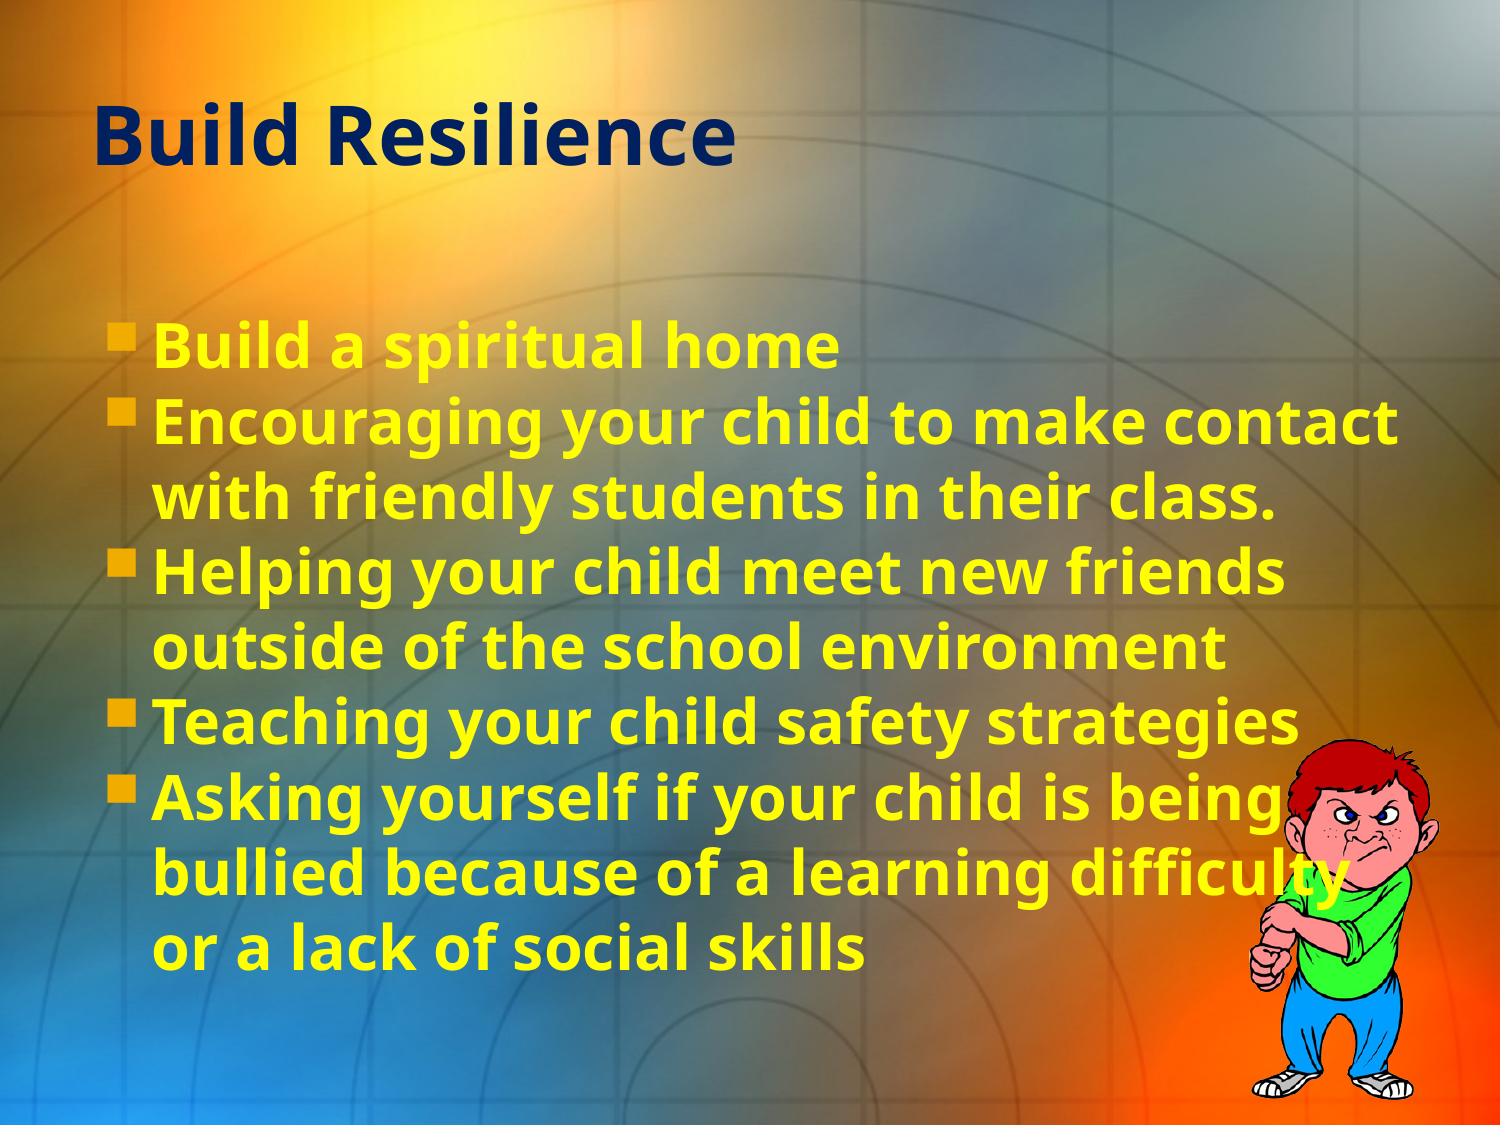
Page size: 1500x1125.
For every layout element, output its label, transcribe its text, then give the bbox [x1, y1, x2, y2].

picture [0, 0, 1500, 1125]
title Build Resilience [75, 75, 1425, 281]
list Build a spiritual home Encouraging your child to make contact with friendly students in their class. Helping your child meet new friends outside of the school environment Teaching your child safety strategies Asking yourself if your child is being bullied because of a learning difficulty or a lack of social skills [75, 291, 1425, 1050]
